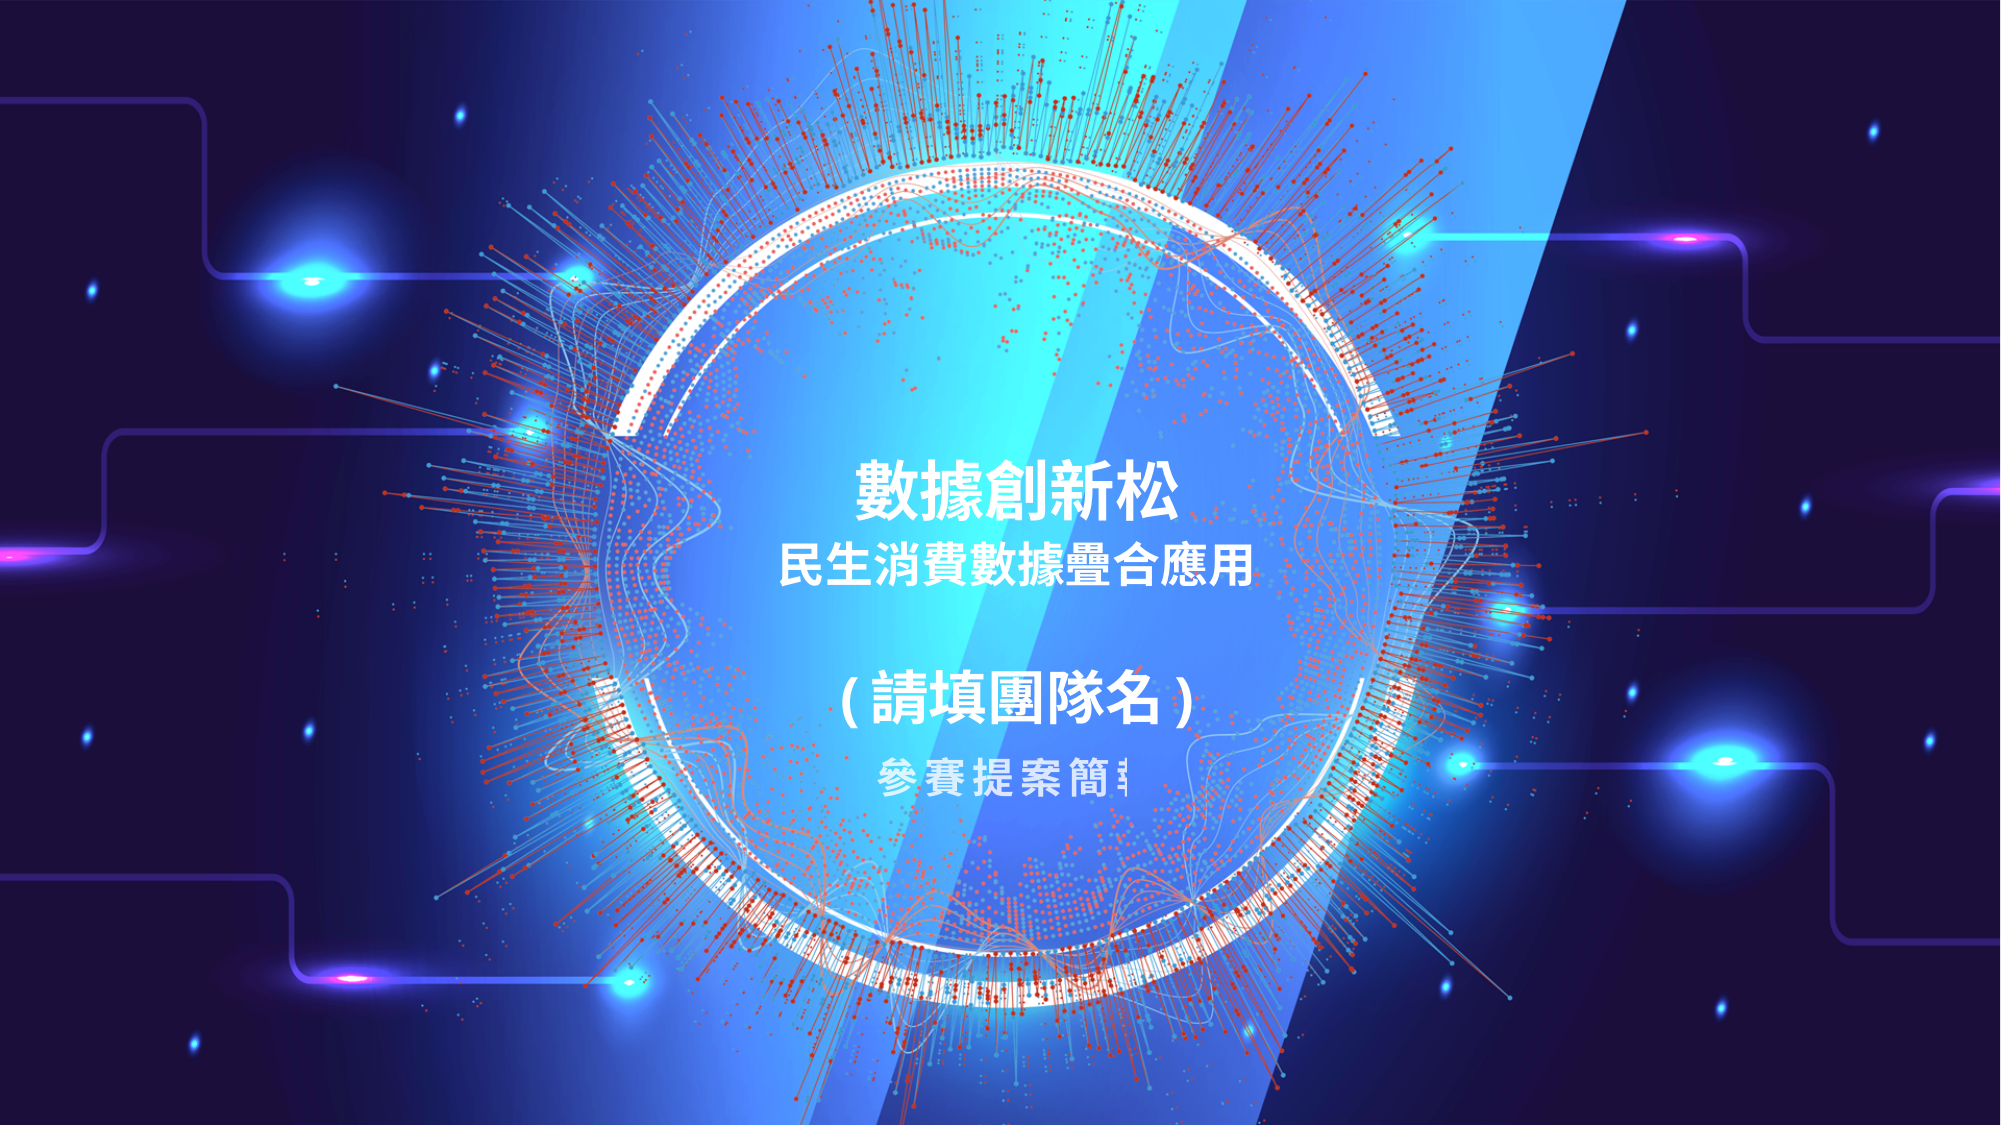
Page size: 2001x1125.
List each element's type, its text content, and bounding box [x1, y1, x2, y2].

title 數據創新松 民生消費數據疊合應用 (請填團隊名) [127, 438, 1907, 743]
picture [0, 0, 2001, 1125]
subtitle 參賽提案簡報 [127, 743, 1907, 834]
